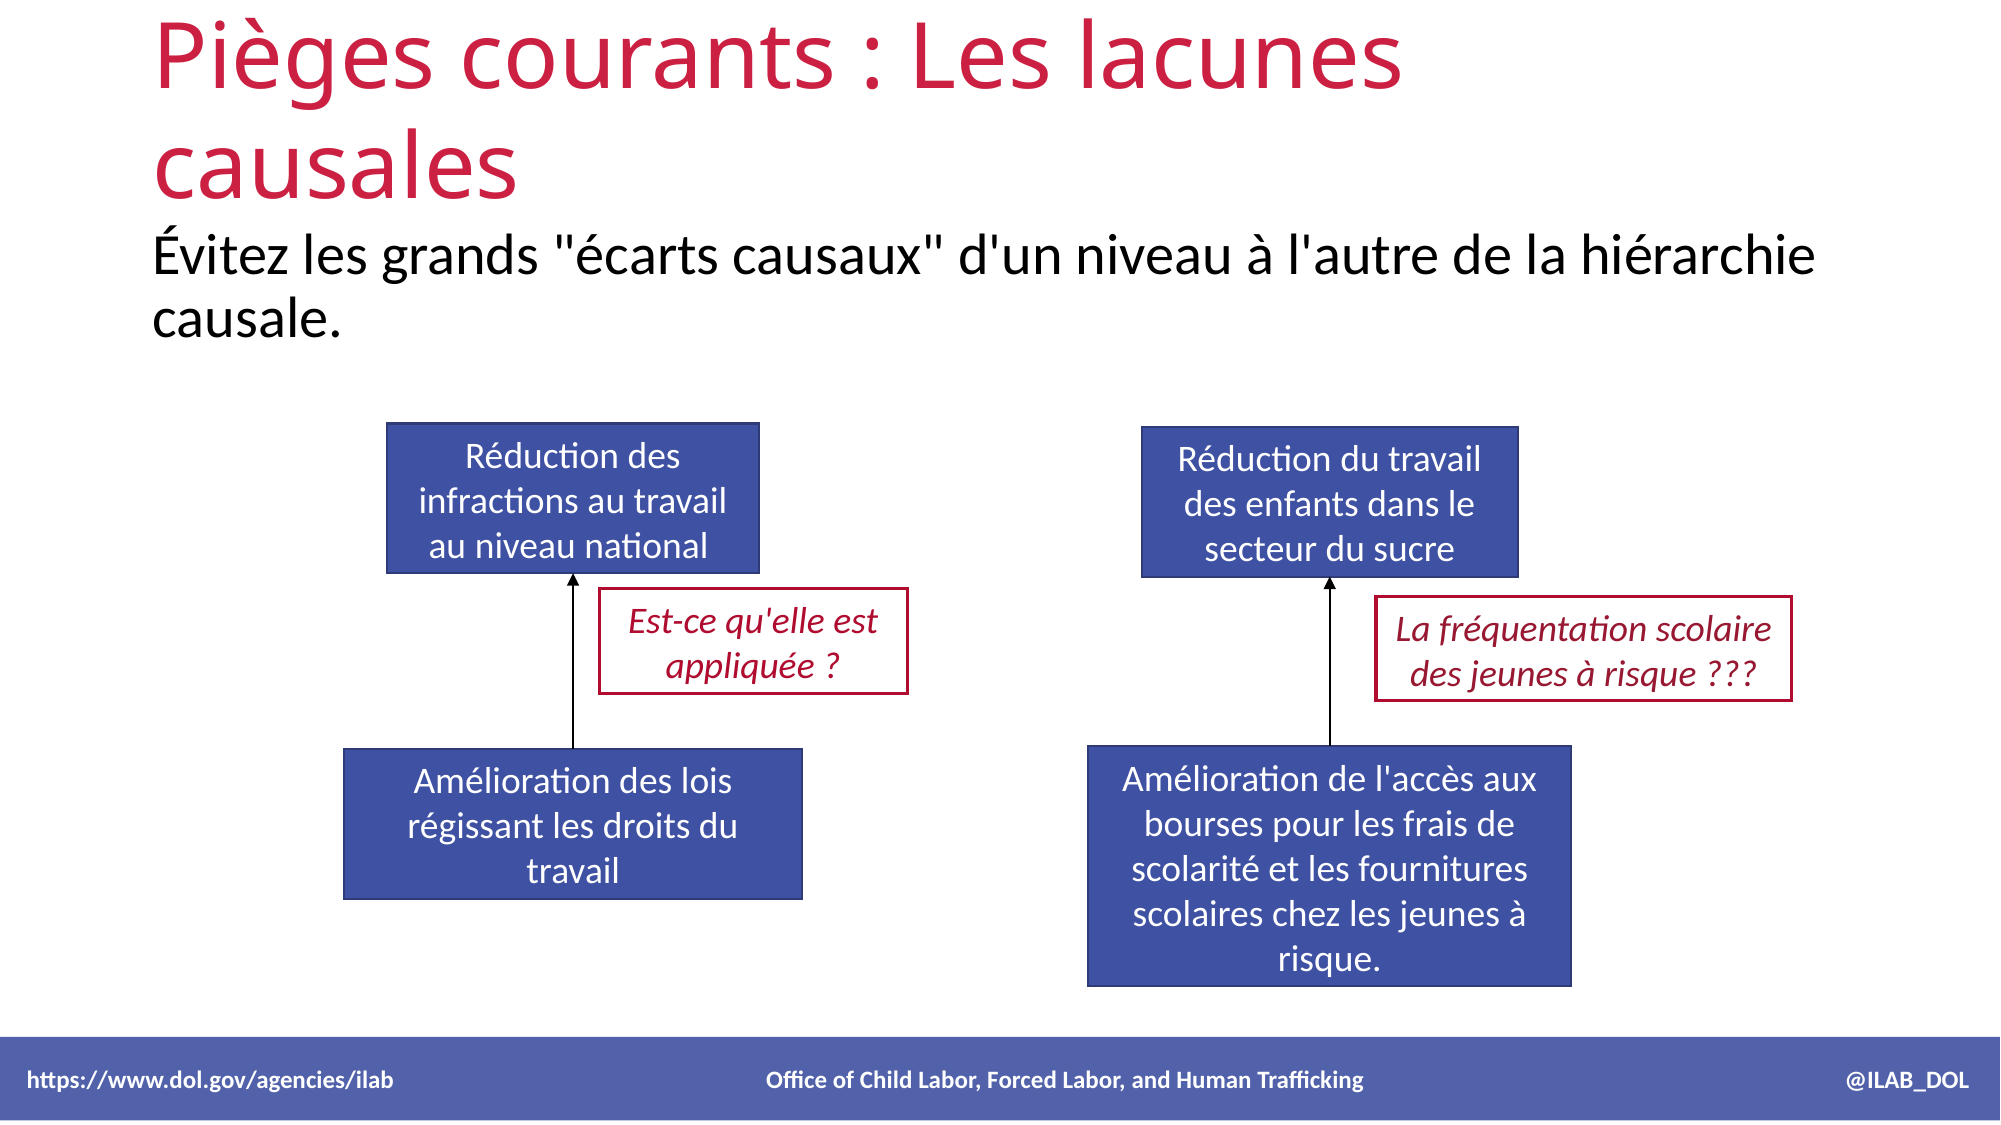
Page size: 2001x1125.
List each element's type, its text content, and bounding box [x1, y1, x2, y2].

title Pièges courants : Les lacunes causales [137, 59, 1792, 154]
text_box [344, 423, 1792, 989]
text_box https://www.dol.gov/agencies/ilab Office of Child Labor, Forced Labor, and Human Trafficking @ILAB_DOL [0, 1036, 2000, 1121]
text_box Évitez les grands "écarts causaux" d'un niveau à l'autre de la hiérarchie causale. [137, 226, 1906, 348]
